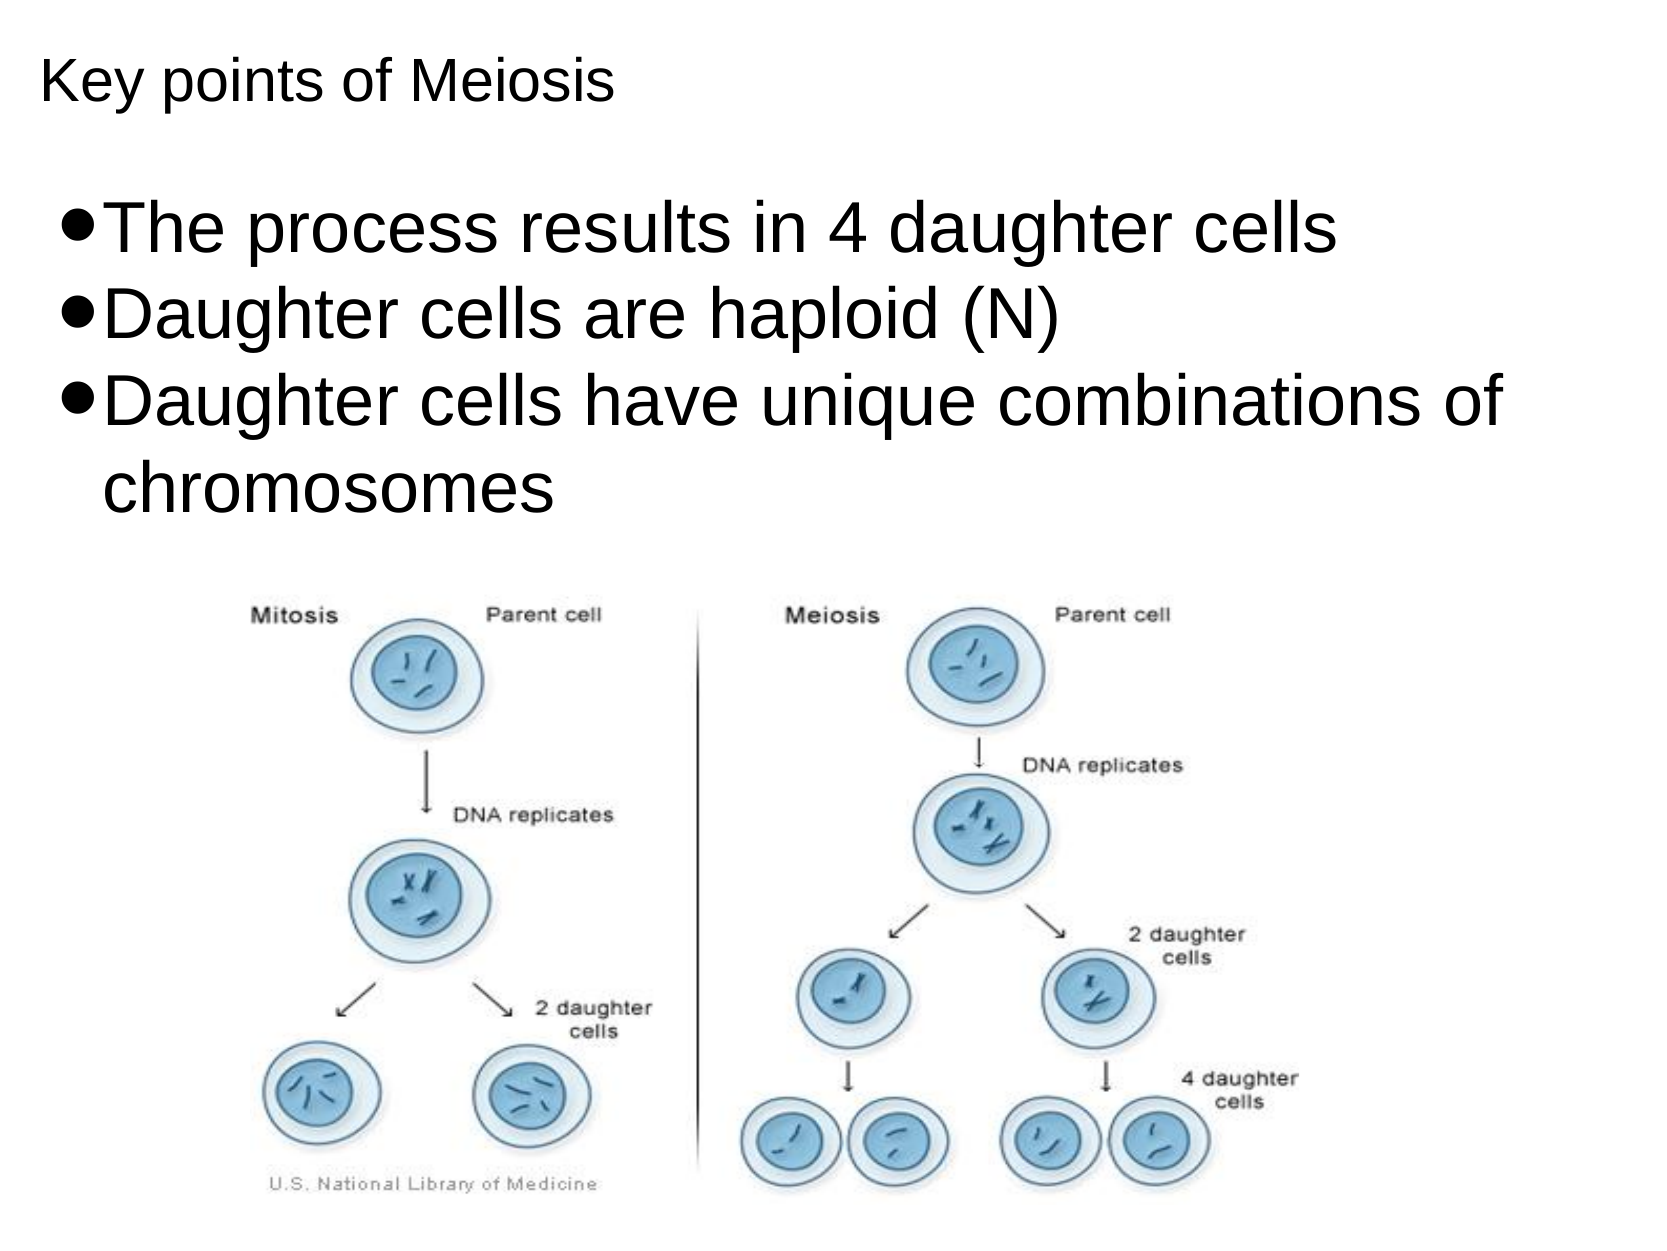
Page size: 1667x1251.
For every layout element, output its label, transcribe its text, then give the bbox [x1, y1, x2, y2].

text_box [250, 566, 1300, 1206]
list Key points of Meiosis The process results in 4 daughter cells Daughter cells are haploid (N) Daughter cells have unique combinations of chromosomes [33, 34, 1640, 481]
